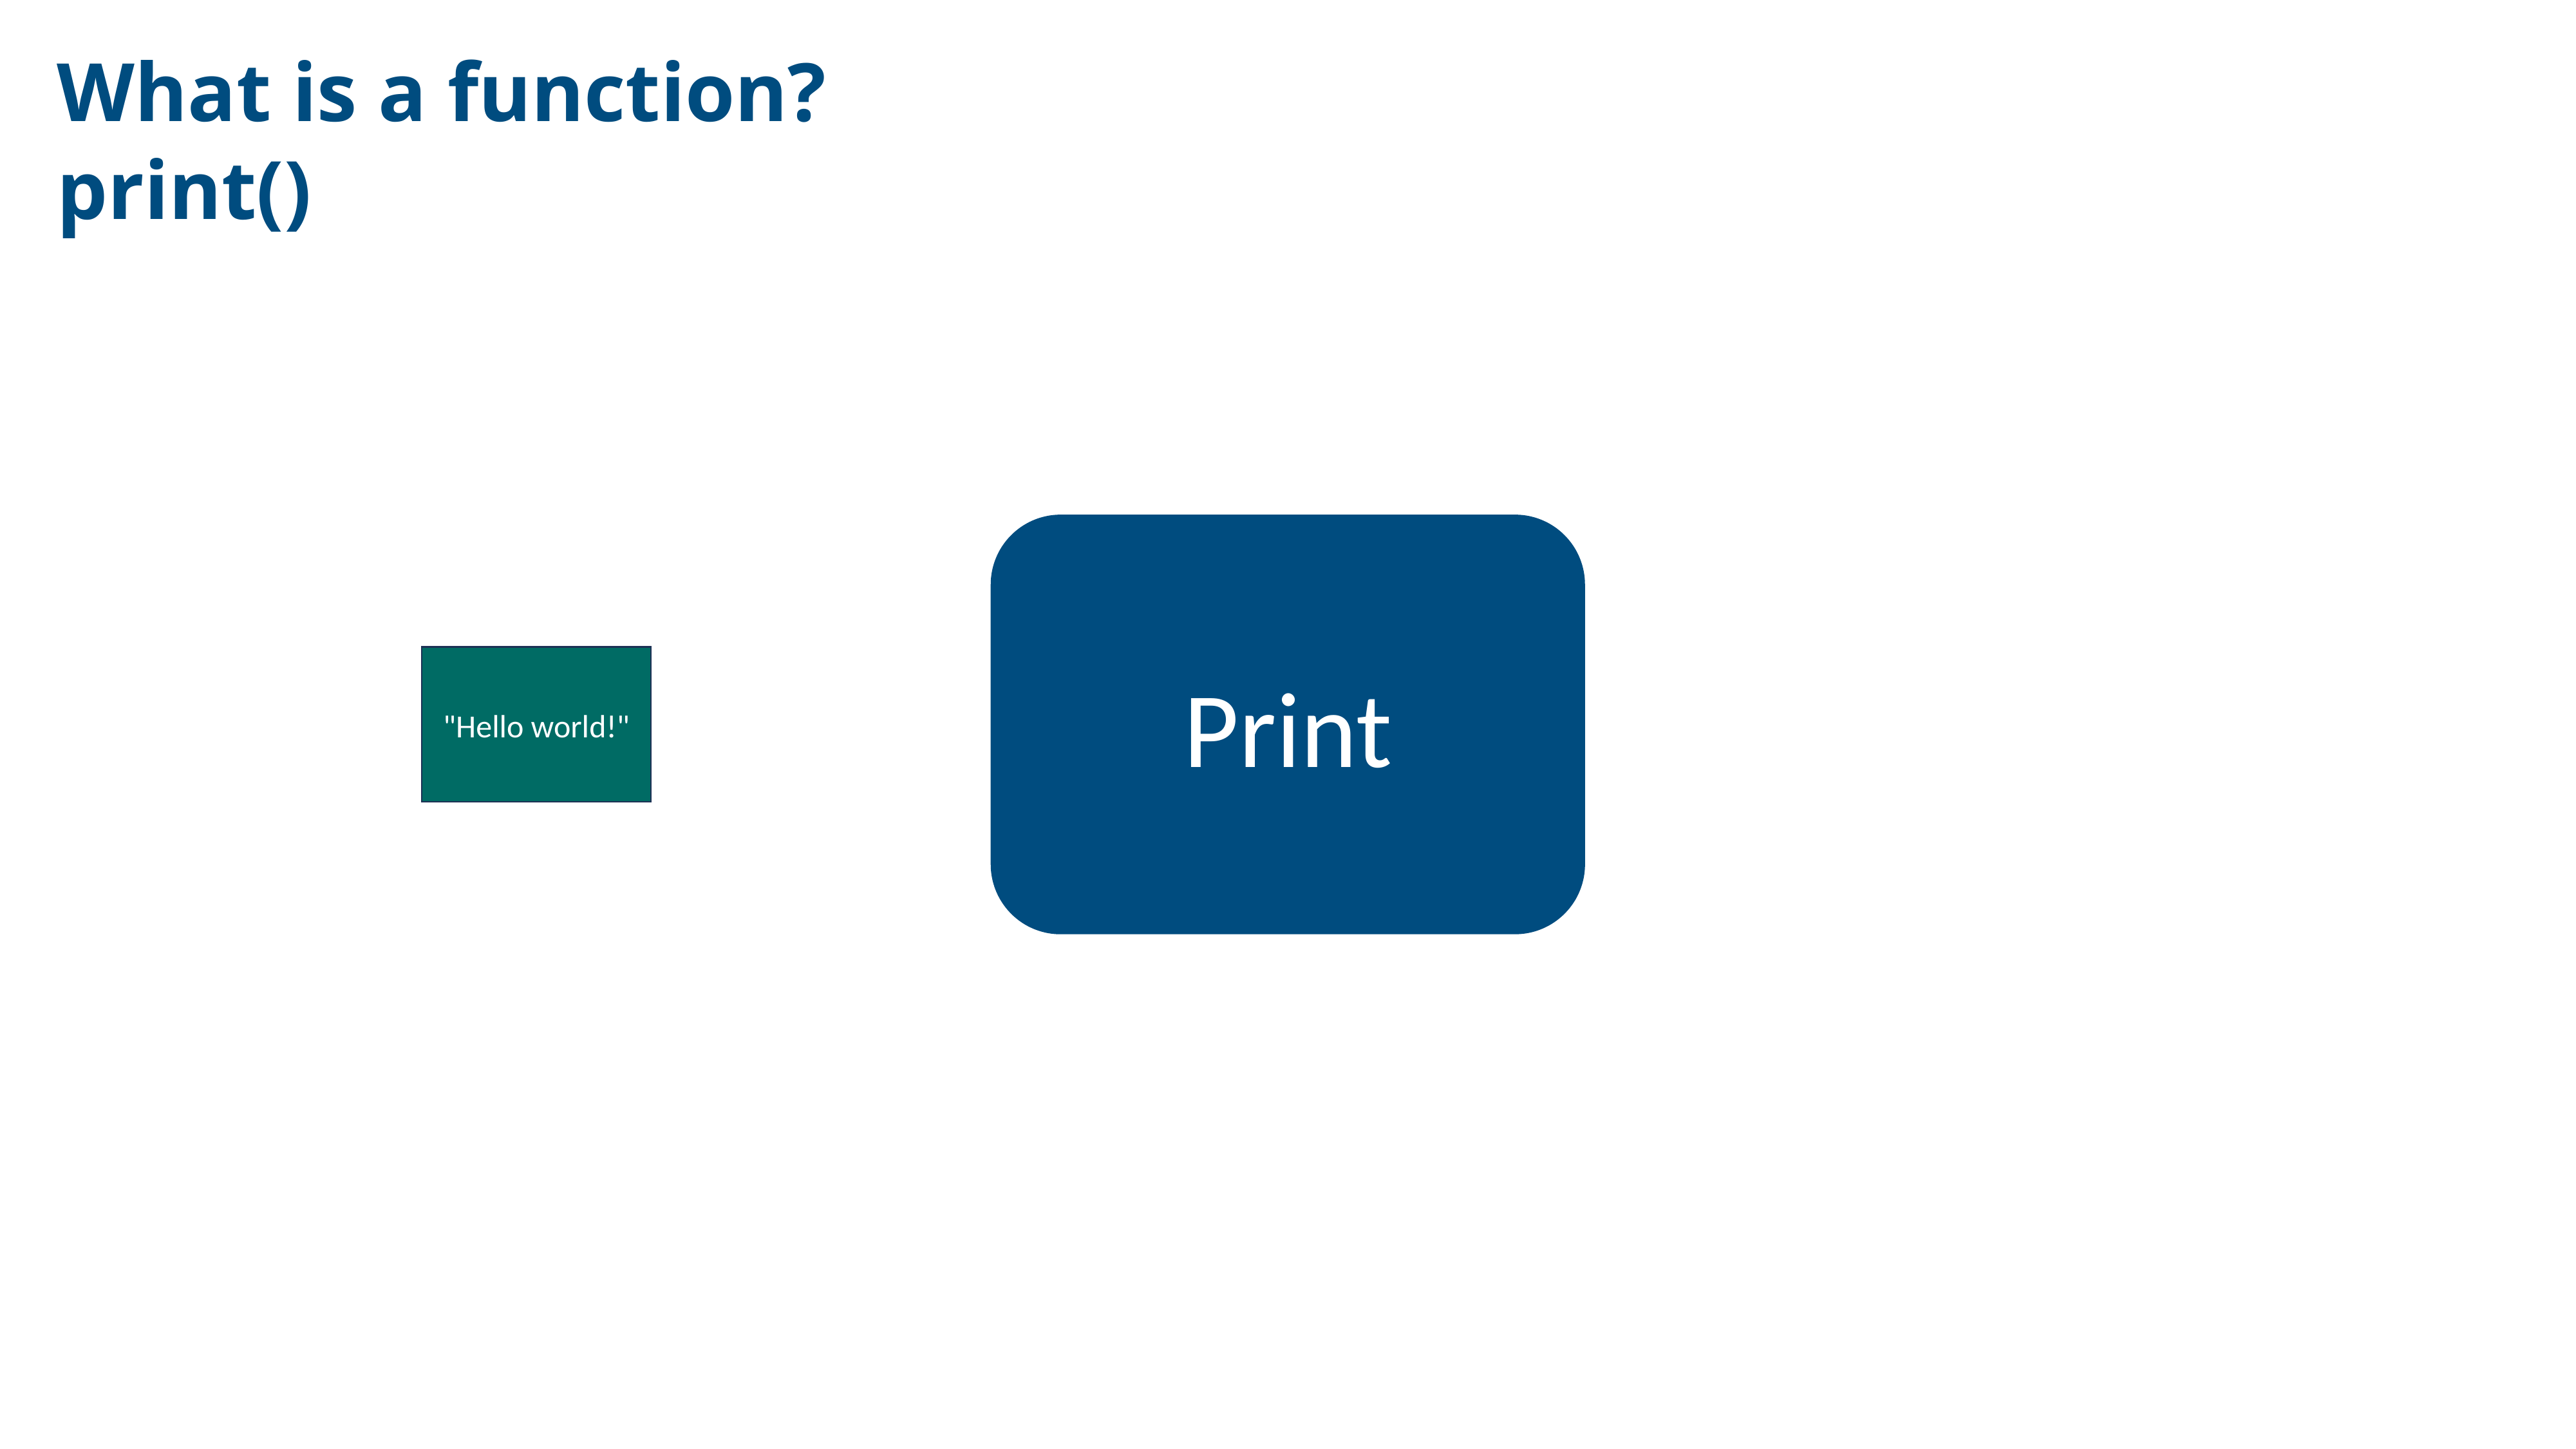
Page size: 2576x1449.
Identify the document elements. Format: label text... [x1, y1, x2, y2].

title What is a function? [31, 26, 2197, 182]
text_box Print [990, 514, 1586, 935]
picture [1187, 689, 1389, 760]
text_box "Hello world!" [421, 646, 652, 802]
text_box print() [31, 124, 2197, 275]
